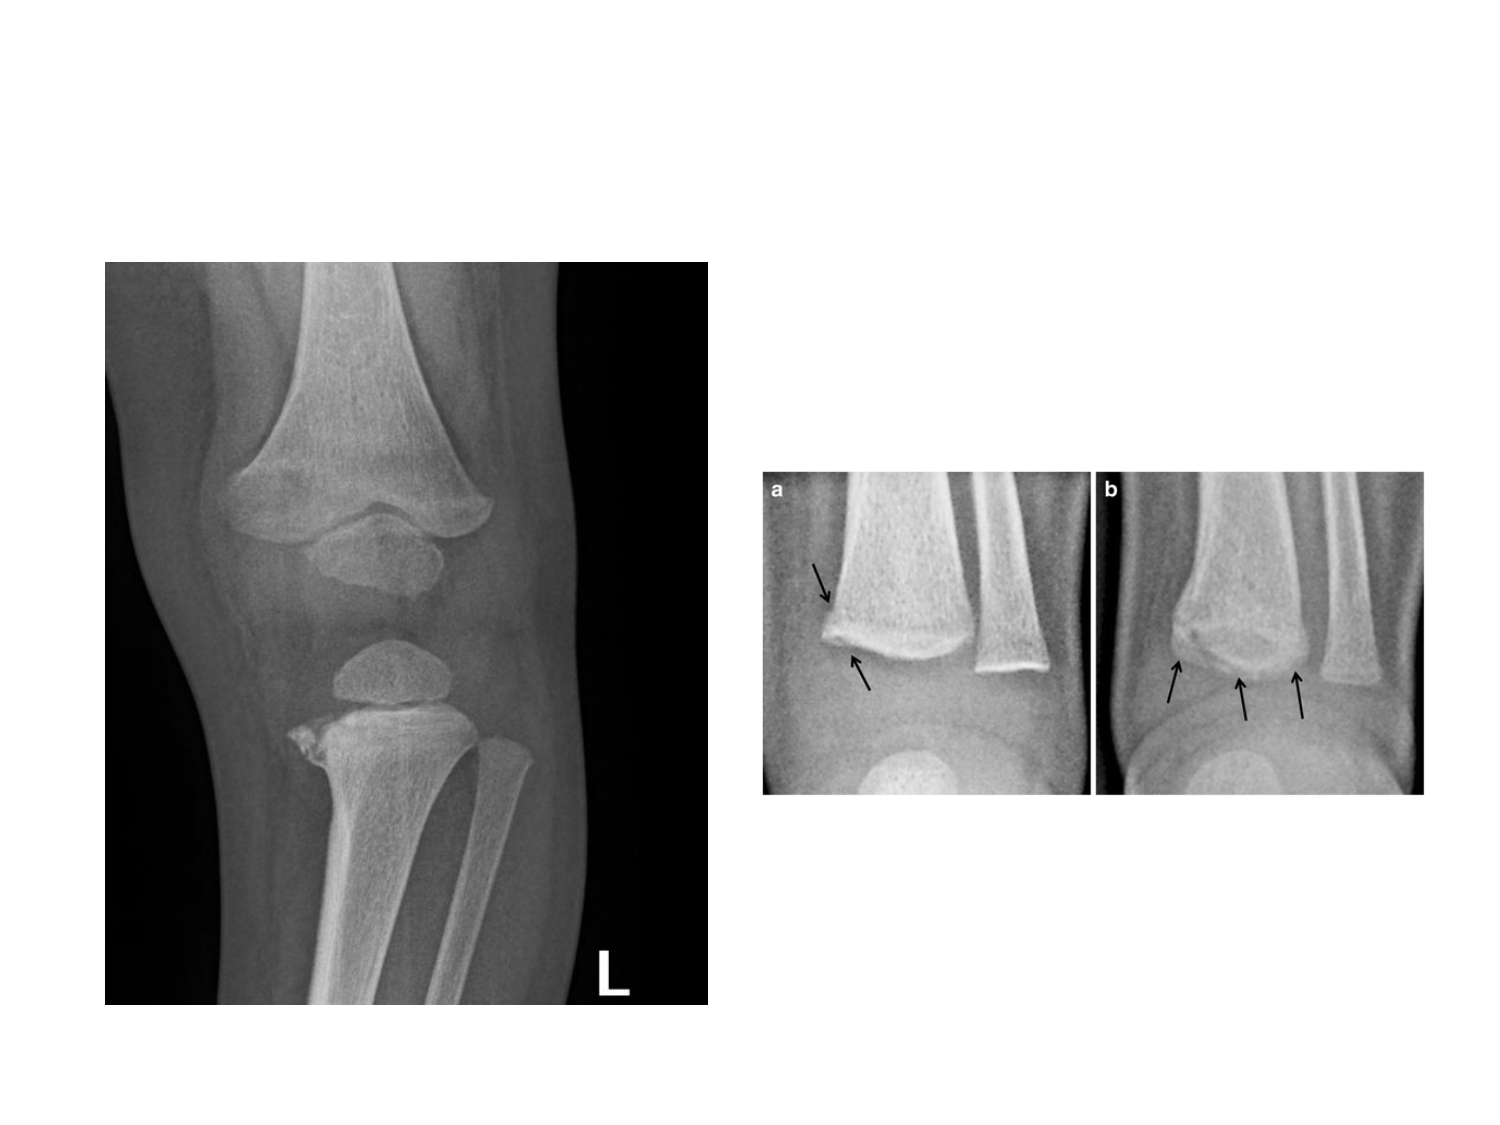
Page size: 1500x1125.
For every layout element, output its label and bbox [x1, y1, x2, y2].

list [104, 262, 708, 1006]
list [762, 471, 1426, 796]
